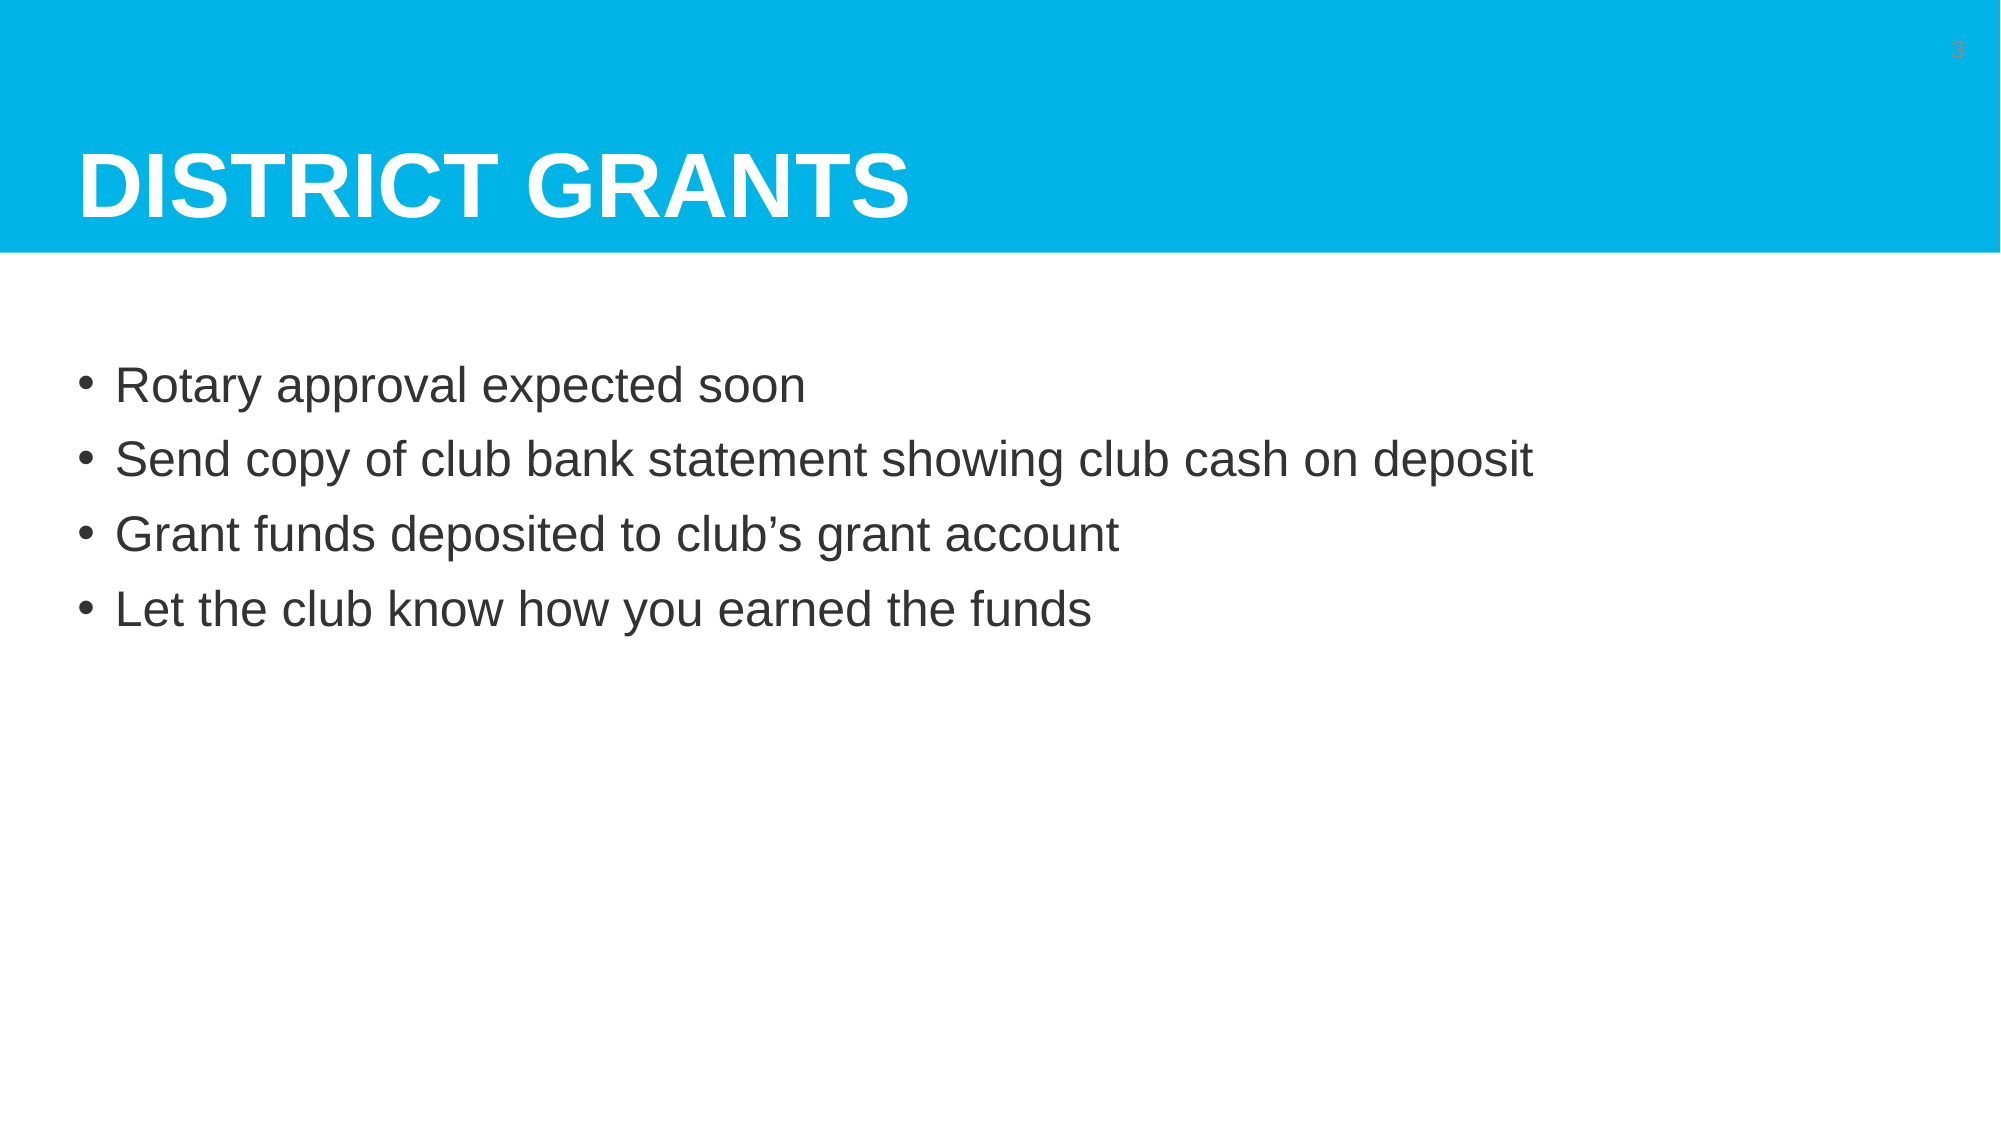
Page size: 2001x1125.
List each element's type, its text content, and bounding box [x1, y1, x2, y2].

title District Grants [62, 0, 1950, 253]
list Rotary approval expected soon Send copy of club bank statement showing club cash on deposit Grant funds deposited to club’s grant account Let the club know how you earned the funds [62, 351, 1950, 1014]
slide_number 3 [1911, 18, 1981, 79]
